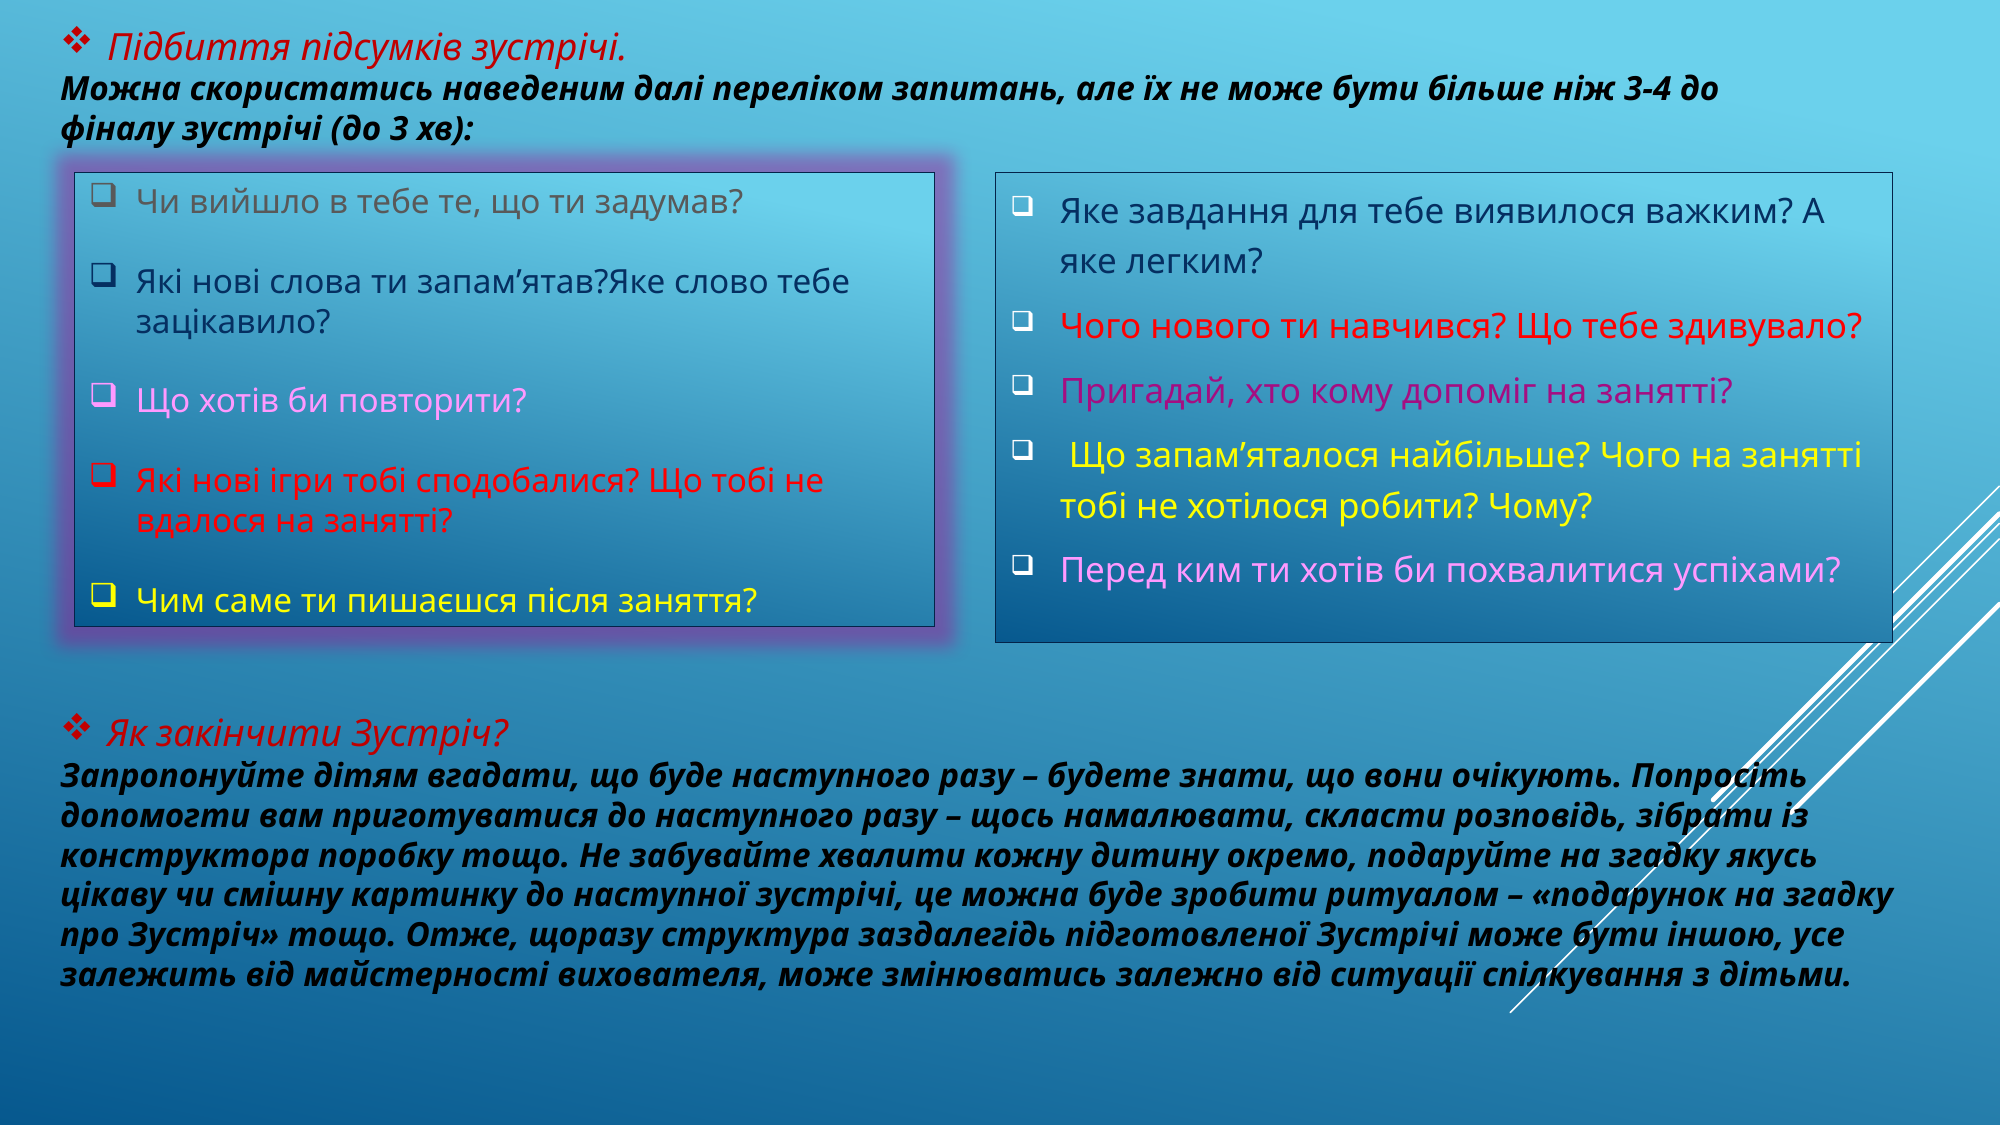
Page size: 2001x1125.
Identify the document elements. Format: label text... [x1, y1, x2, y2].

text_box Чи вийшло в тебе те, що ти задумав? Які нові слова ти запам’ятав?Яке слово тебе зацікавило? Що хотів би повторити? Які нові ігри тобі сподобалися? Що тобі не вдалося на занятті? Чим саме ти пишаєшся після заняття? [74, 172, 935, 627]
text_box Підбиття підсумків зустрічі. Можна скористатись наведеним далі переліком запитань, але їх не може бути більше ніж 3-4 до фіналу зустрічі (до 3 хв): [45, 15, 1800, 155]
list Яке завдання для тебе виявилося важким? А яке легким? Чого нового ти навчився? Що тебе здивувало? Пригадай, хто кому допоміг на занятті? Що запам’яталося найбільше? Чого на занятті тобі не хотілося робити? Чому? Перед ким ти хотів би похвалитися успіхами? [995, 172, 1893, 643]
text_box Як закінчити Зустріч? Запропонуйте дітям вгадати, що буде наступного разу – будете знати, що вони очікують. Попросіть допомогти вам приготуватися до наступного разу – щось намалювати, скласти розповідь, зібрати із конструктора поробку тощо. Не забувайте хвалити кожну дитину окремо, подаруйте на згадку якусь цікаву чи смішну картинку до наступної зустрічі, це можна буде зробити ритуалом – «подарунок на згадку про Зустріч» тощо. Отже, щоразу структура заздалегідь підготовленої Зустрічі може бути іншою, усе залежить від майстерності вихователя, може змінюватись залежно від ситуації спілкування з дітьми. [45, 701, 1931, 1001]
